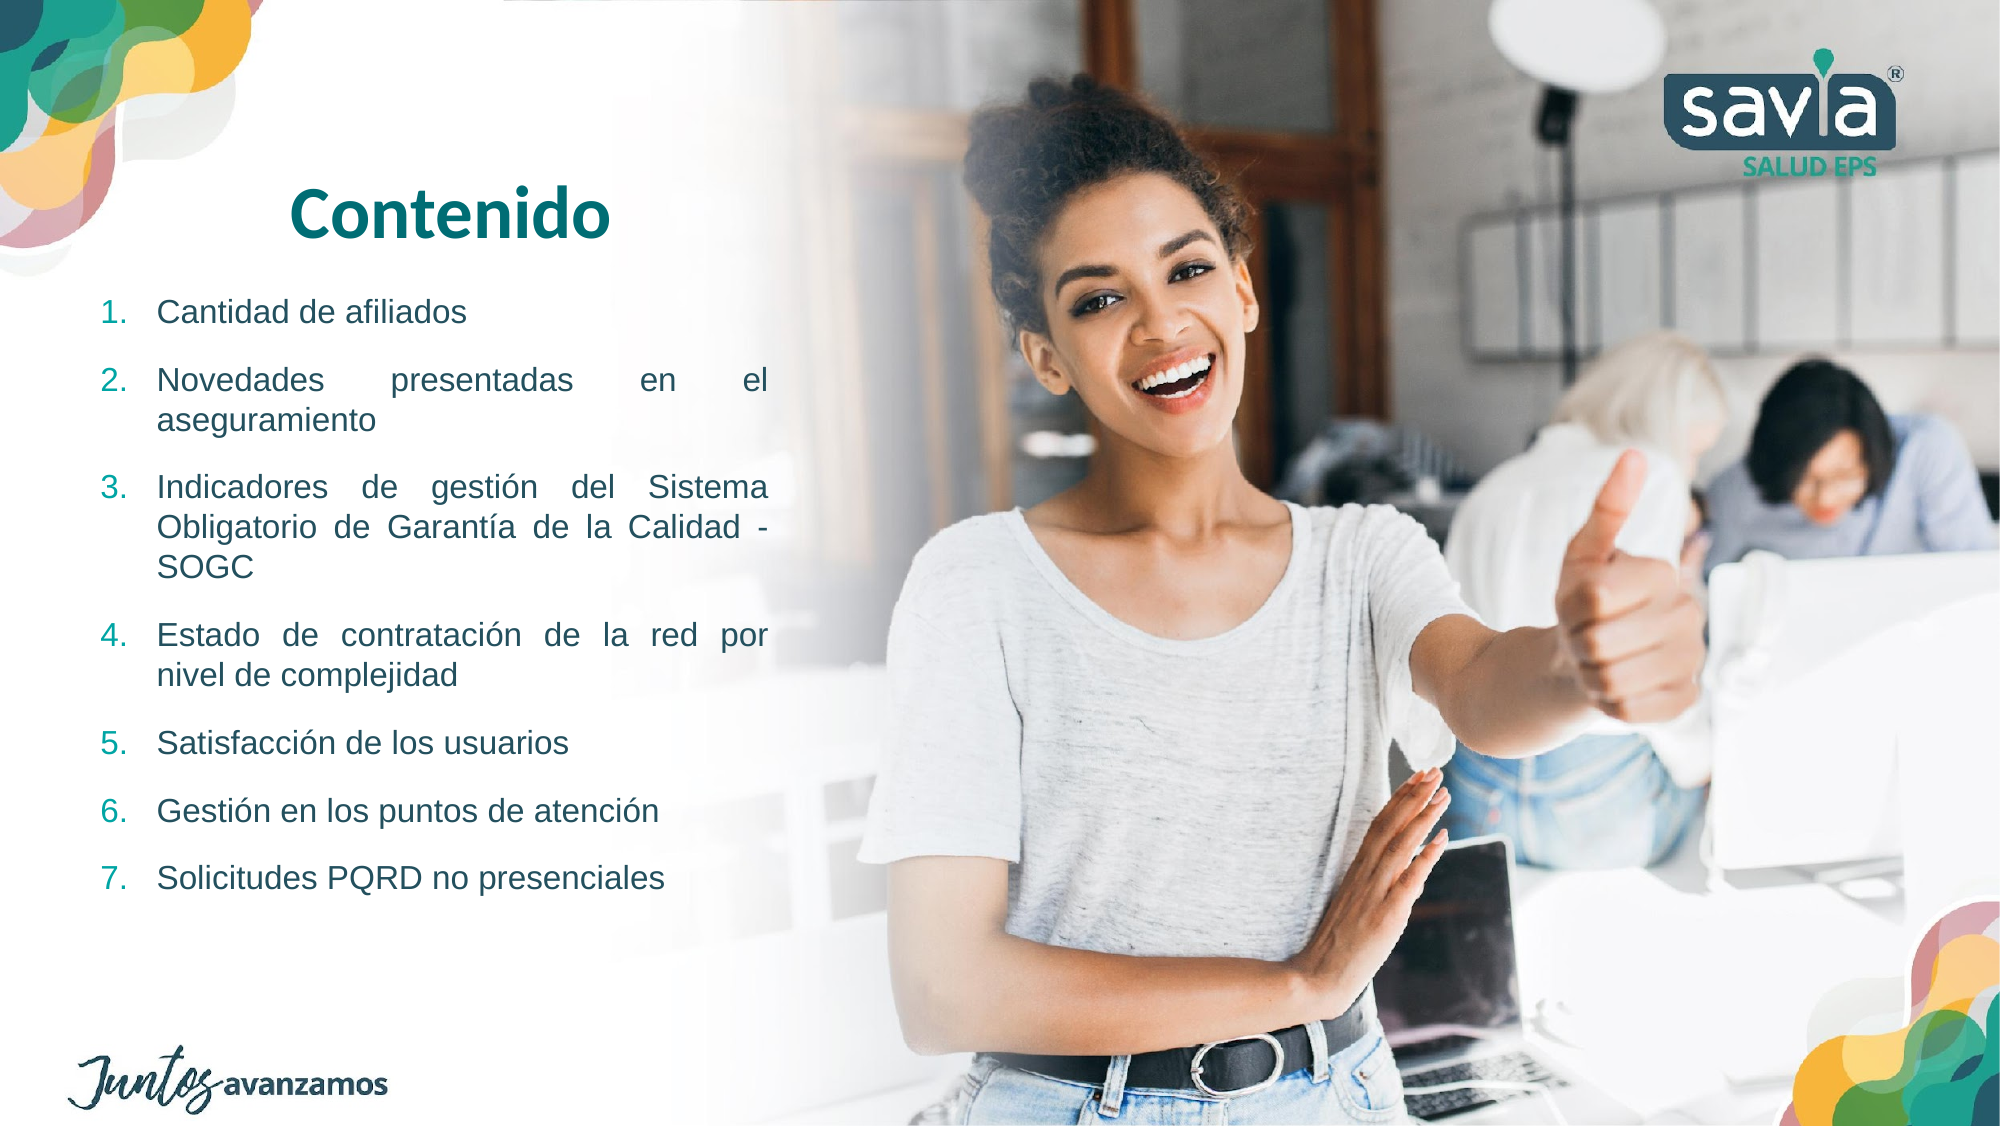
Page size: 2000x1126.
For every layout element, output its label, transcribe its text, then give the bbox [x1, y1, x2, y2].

text_box Cantidad de afiliados Novedades presentadas en el aseguramiento Indicadores de gestión del Sistema Obligatorio de Garantía de la Calidad - SOGC Estado de contratación de la red por nivel de complejidad Satisfacción de los usuarios Gestión en los puntos de atención Solicitudes PQRD no presenciales [85, 282, 784, 904]
text_box Contenido [148, 155, 772, 261]
picture [0, 0, 2000, 1126]
